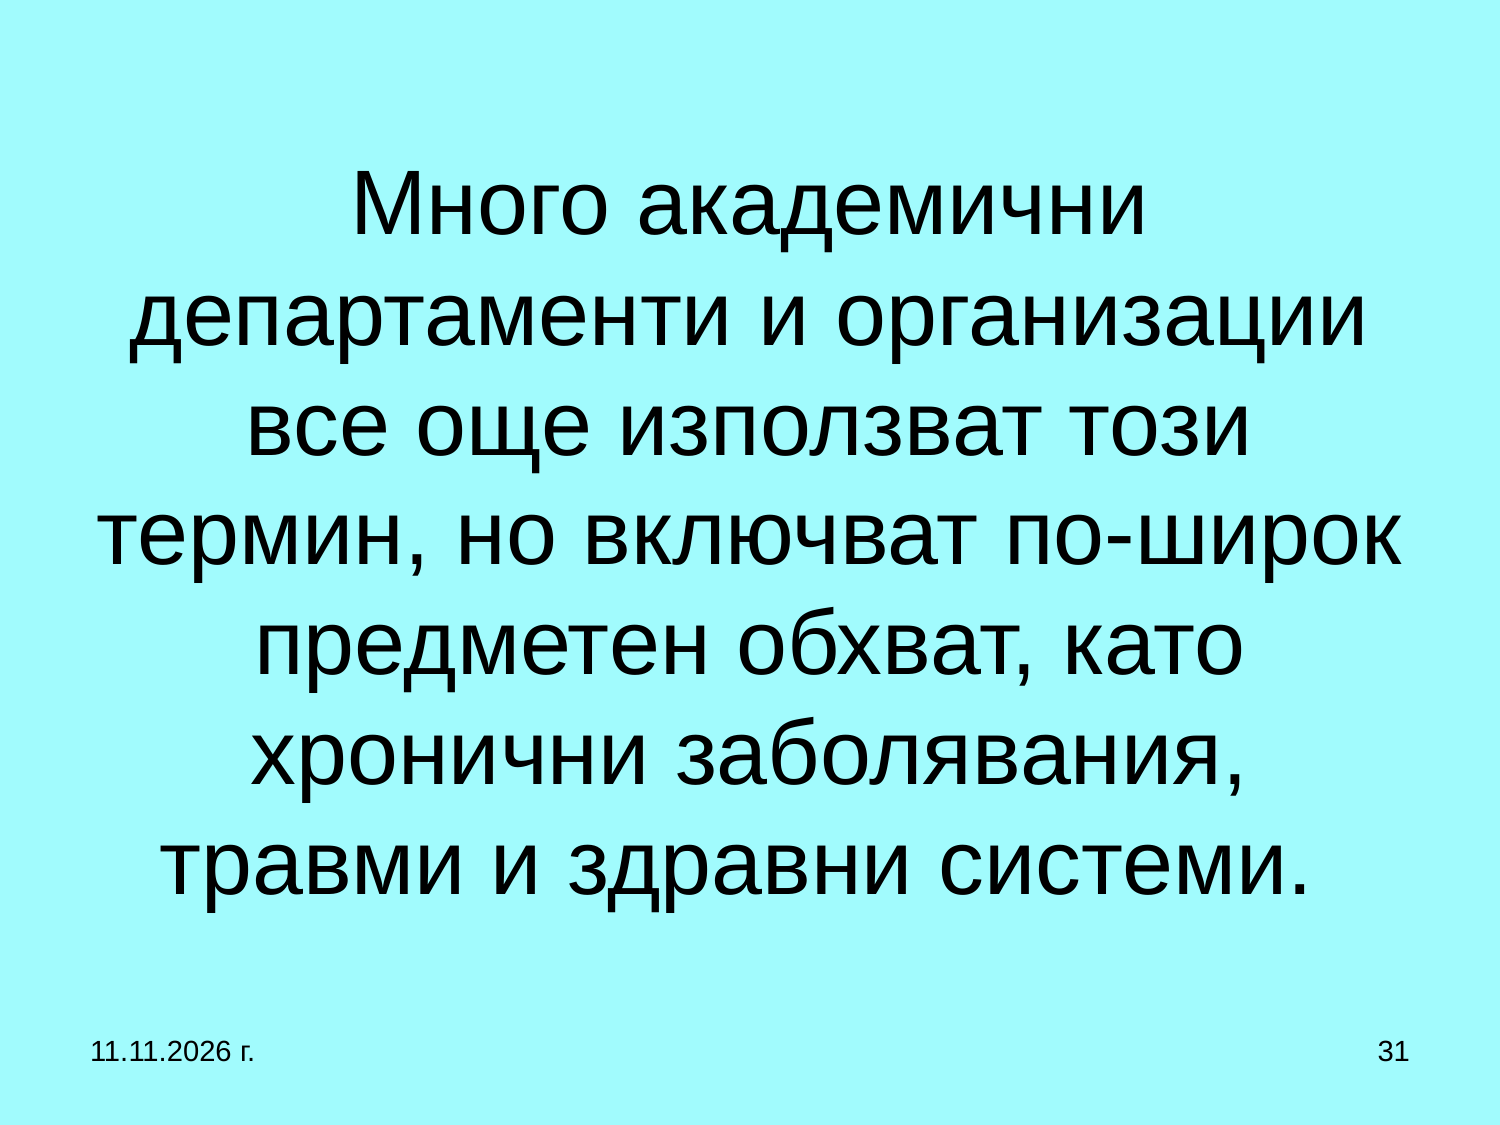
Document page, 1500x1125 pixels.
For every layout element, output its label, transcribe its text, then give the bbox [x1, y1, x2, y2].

slide_number 31 [1074, 1024, 1425, 1103]
title Много академични департаменти и организации все още използват този термин, но включват по-широк предметен обхват, като хронични заболявания, травми и здравни системи. [75, 45, 1425, 1012]
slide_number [75, 1024, 425, 1103]
